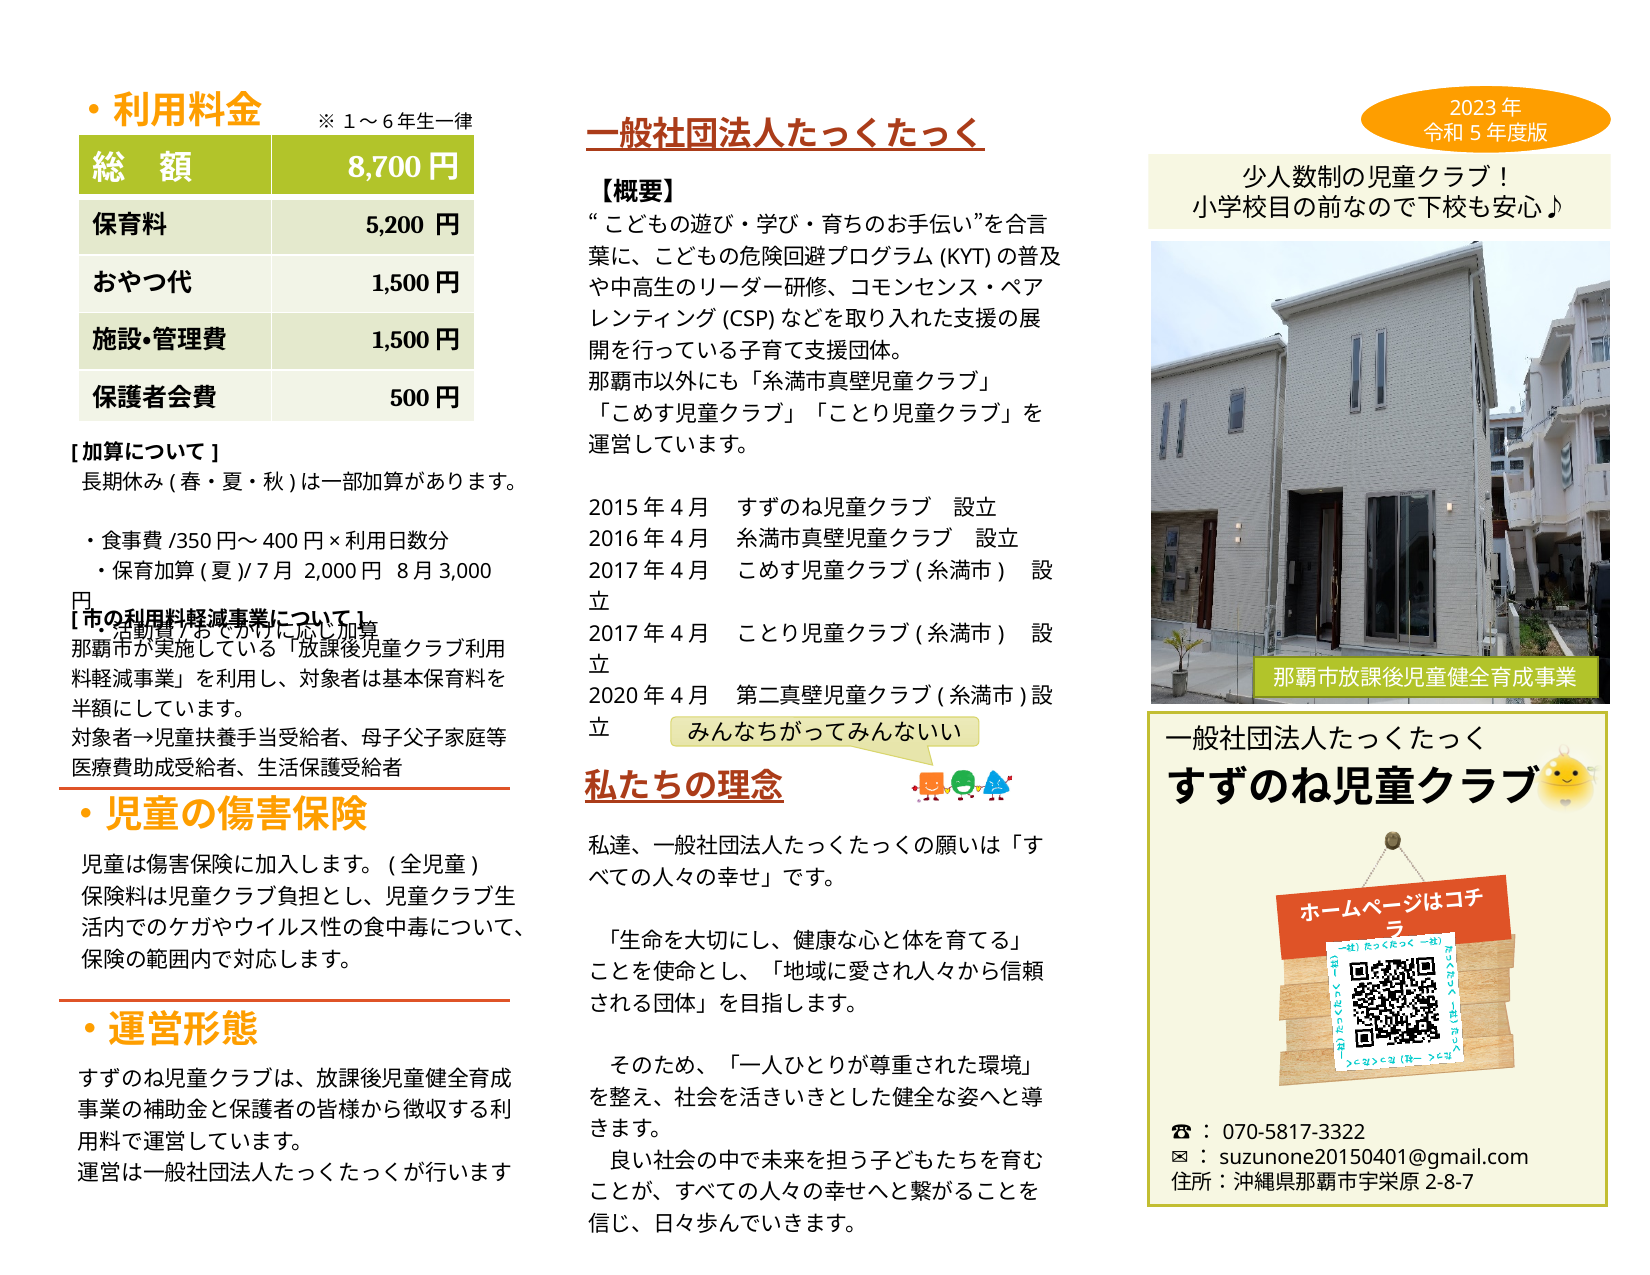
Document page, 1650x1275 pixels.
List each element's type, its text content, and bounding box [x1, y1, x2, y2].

list ・利用料金 [75, 86, 285, 132]
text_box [1269, 832, 1532, 1102]
title すずのね児童クラブ [1165, 746, 1556, 831]
table_cell 保護者会費 [79, 371, 271, 421]
table_cell 1,500円 [272, 313, 474, 369]
list ・運営形態 [71, 1005, 280, 1051]
list ☎：070-5817-3322 ✉：suzunone20150401@gmail.com 住所：沖縄県那覇市宇栄原2-8-7 [1171, 1118, 1601, 1202]
list [加算について] 長期休み(春・夏・秋)は一部加算があります。 ・食事費/350円～400円×利用日数分 ・保育加算(夏)/ 7月 2,000円 8月3,000円 ・活動費/おでかけに応じ加算 [71, 433, 515, 580]
table_cell 1,500円 [272, 256, 474, 312]
text_box 少人数制の児童クラブ！ 小学校目の前なので下校も安心♪ [1148, 154, 1611, 229]
text_box 私たちの理念 [584, 769, 898, 815]
text_box [1147, 712, 1607, 1207]
table_cell 500円 [272, 371, 474, 421]
list 一般社団法人たっくたっく [586, 116, 1011, 163]
list すずのね児童クラブは、放課後児童健全育成事業の補助金と保護者の皆様から徴収する利用料で運営しています。 運営は一般社団法人たっくたっくが行います [77, 1059, 529, 1194]
list 児童は傷害保険に加入します。(全児童) 保険料は児童クラブ負担とし、児童クラブ生活内でのケガやウイルス性の食中毒について、保険の範囲内で対応します。 [81, 845, 521, 979]
table_cell おやつ代 [79, 256, 271, 312]
table_cell 5,200 円 [272, 200, 474, 254]
list [市の利用料軽減事業について] 那覇市が実施している「放課後児童クラブ利用料軽減事業」を利用し、対象者は基本保育料を半額にしています。 対象者→児童扶養手当受給者、母子父子家庭等医療費助成受給者、生活保護受給者 [71, 600, 521, 786]
list 一般社団法人たっくたっく [1165, 721, 1509, 762]
picture [1151, 241, 1610, 704]
list 【概要】 “こどもの遊び・学び・育ちのお手伝い”を合言葉に、こどもの危険回避プログラム(KYT)の普及や中高生のリーダー研修、コモンセンス・ペアレンティング(CSP)などを取り入れた支援の展開を行っている子育て支援団体。 那覇市以外にも「糸満市真壁児童クラブ」 「こめす児童クラブ」「ことり児童クラブ」を運営しています。 2015年4月 すずのね児童クラブ 設立 2016年4月 糸満市真壁児童クラブ 設立 2017年4月 こめす児童クラブ(糸満市) 設立 2017年4月 ことり児童クラブ(糸満市) 設立 2020年4月 第二真壁児童クラブ(糸満市)設立 [588, 169, 1063, 658]
picture [902, 759, 1025, 814]
text_box 私達、一般社団法人たっくたっくの願いは「すべての人々の幸せ」です。 「生命を大切にし、健康な心と体を育てる」ことを使命とし、「地域に愛され人々から信頼される団体」を目指します。 そのため、「一人ひとりが尊重された環境」を整え、社会を活きいきとした健全な姿へと導きます。 良い社会の中で未来を担う子どもたちを育むことが、すべての人々の幸せへと繋がることを信じ、日々歩んでいきます。 [588, 827, 1051, 1179]
text_box みんなちがってみんないい [670, 716, 980, 759]
table_cell 保育料 [79, 200, 271, 254]
list ・児童の傷害保険 [67, 790, 377, 833]
picture [1527, 739, 1605, 816]
table_cell 施設・管理費 [79, 313, 271, 369]
text_box 2023年 令和5年度版 [1357, 82, 1615, 154]
list ※１～6年生一律 [317, 104, 474, 130]
table_header 総 額 [79, 135, 271, 194]
table_header 8,700円 [272, 135, 474, 194]
